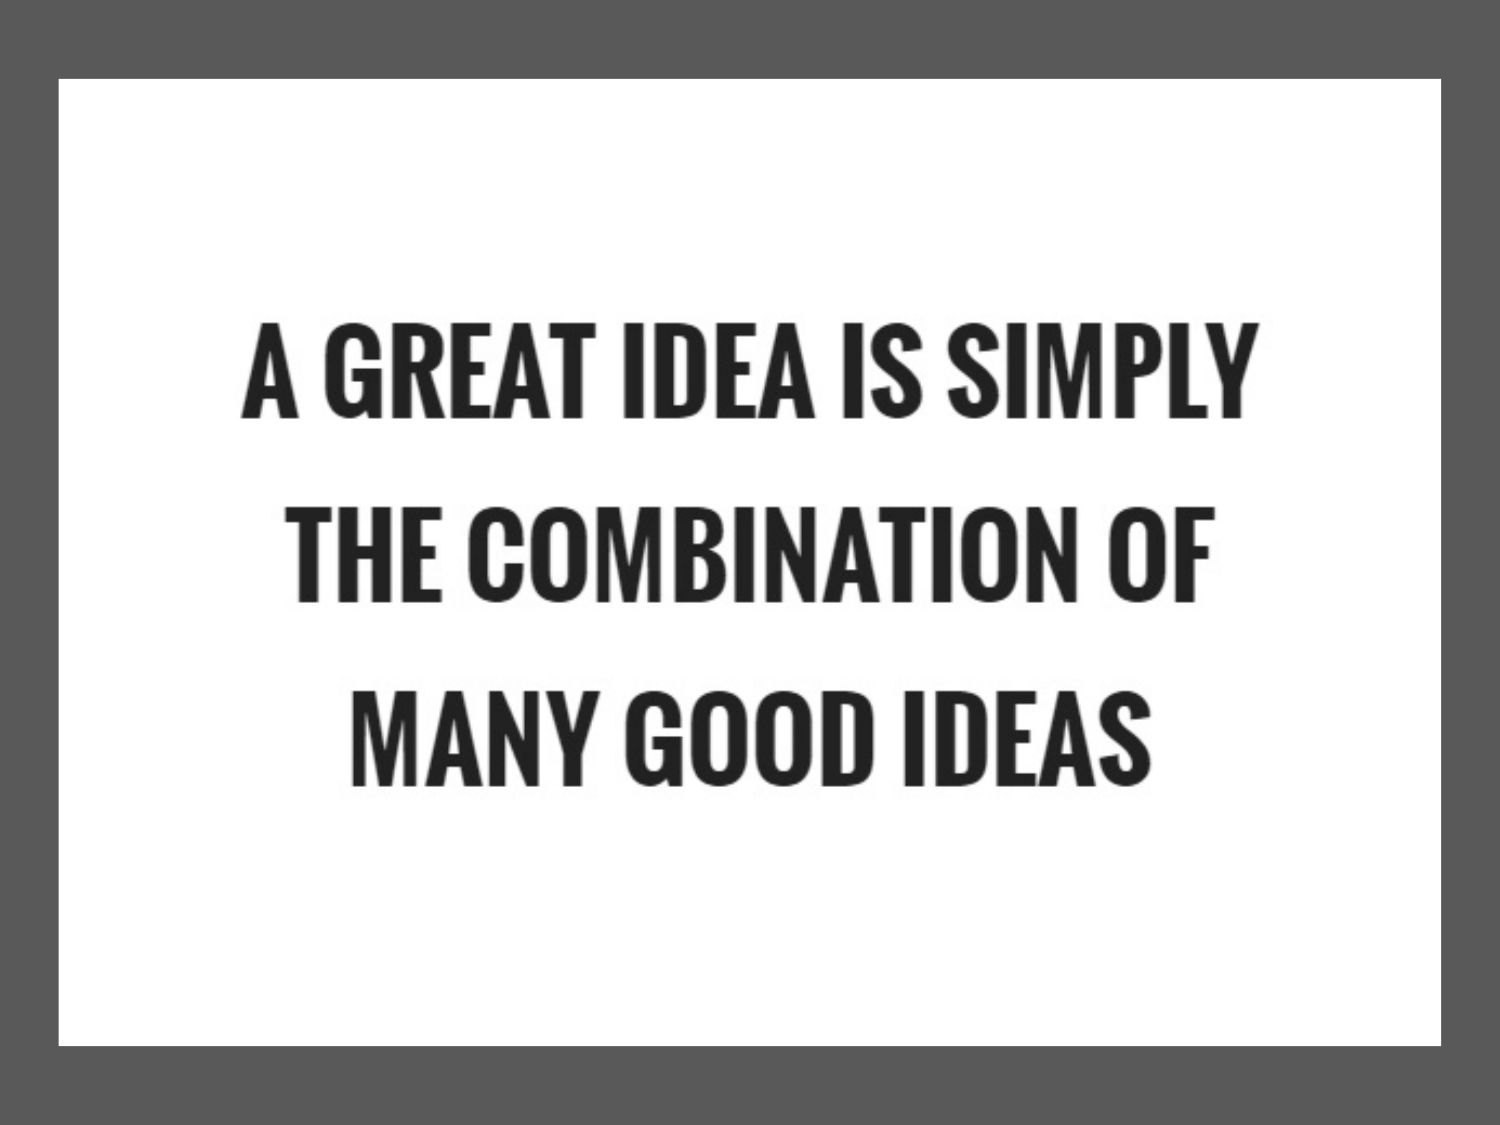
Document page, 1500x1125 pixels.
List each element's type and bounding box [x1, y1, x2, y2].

text_box [0, 0, 1500, 1125]
picture [78, 280, 1422, 845]
text_box [57, 77, 1443, 1048]
